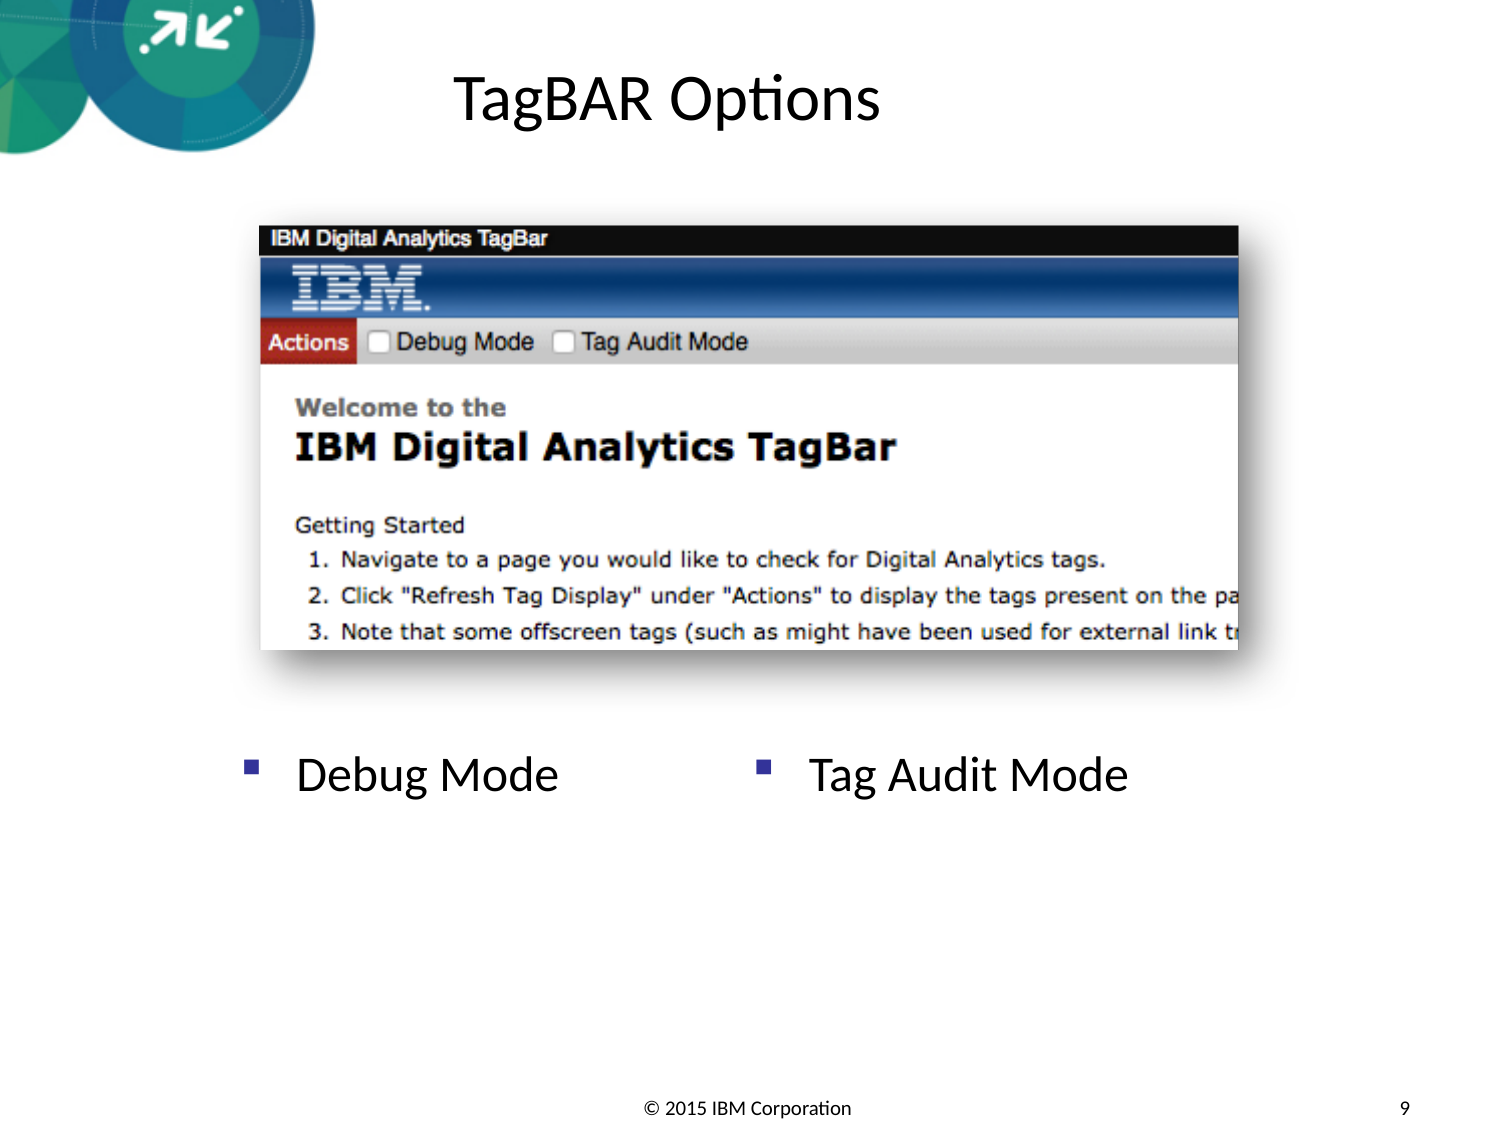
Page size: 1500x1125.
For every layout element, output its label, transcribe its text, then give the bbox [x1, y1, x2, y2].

list Debug Mode [224, 736, 613, 1000]
text_box Tag Audit Mode [737, 737, 1200, 1000]
footer © 2015 IBM Corporation [512, 1086, 988, 1125]
picture [0, 0, 1500, 908]
slide_number 9 [1074, 1086, 1426, 1125]
title TagBAR Options [0, 0, 1351, 188]
